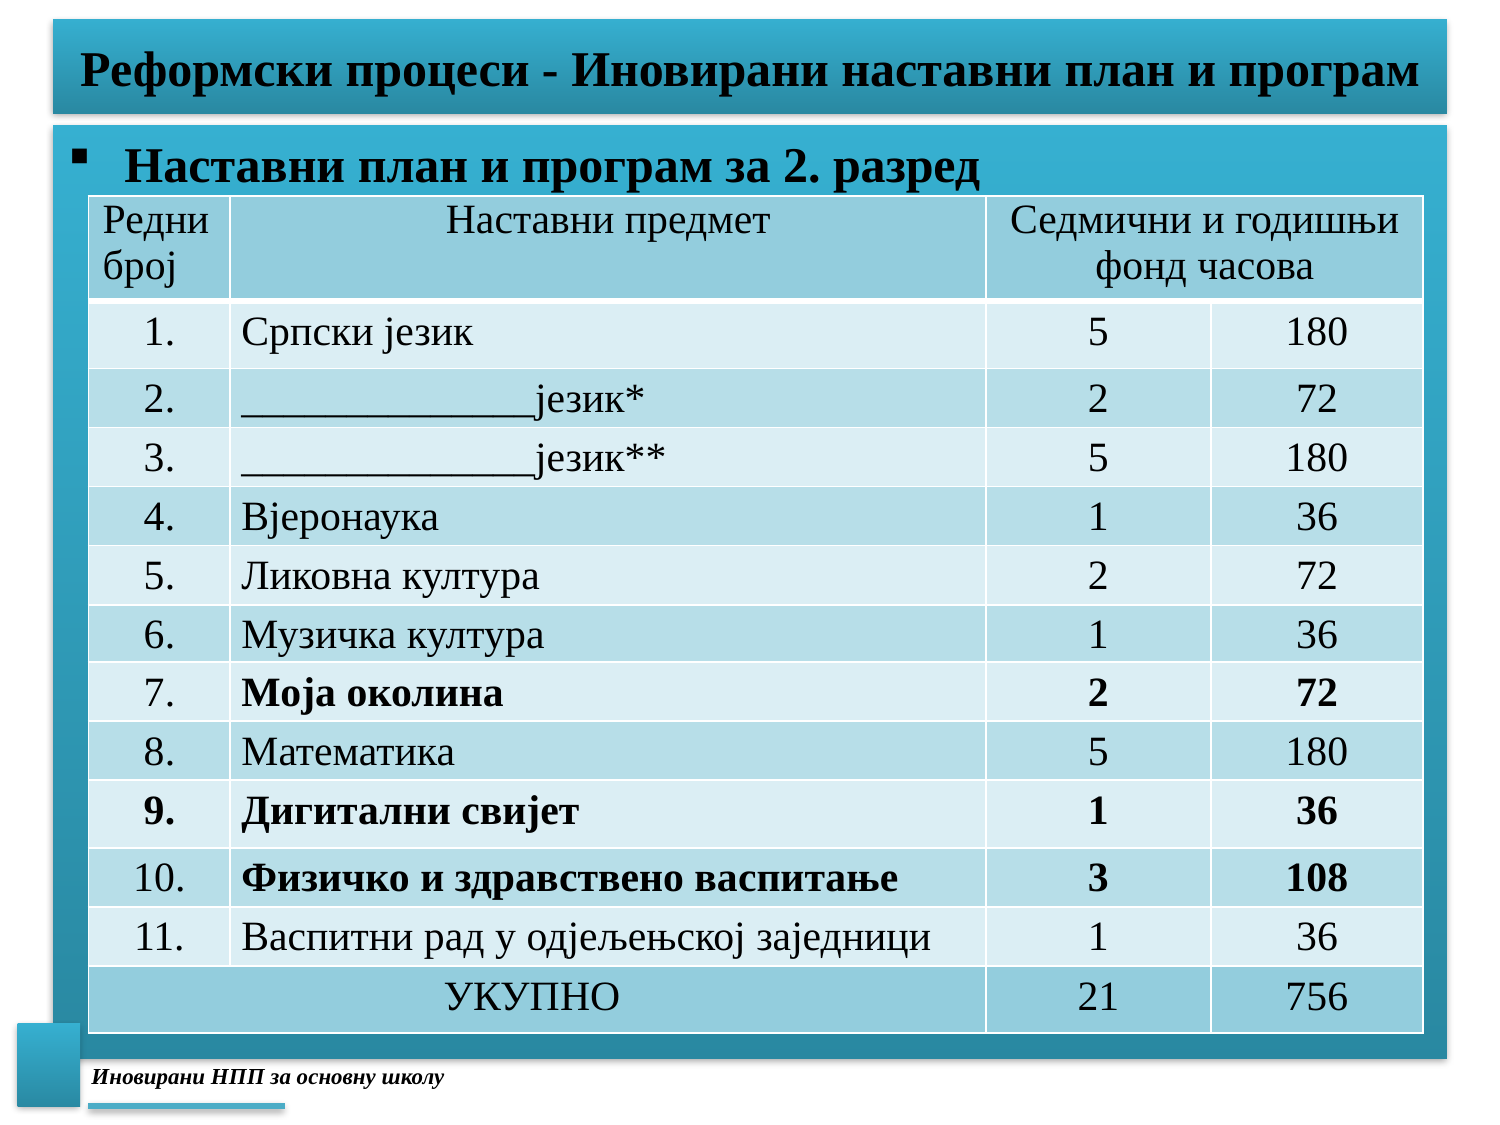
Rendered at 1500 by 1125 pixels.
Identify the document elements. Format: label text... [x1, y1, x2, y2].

table_cell 4. [89, 487, 229, 545]
text_box Иновирани НПП за основну школу [76, 1054, 609, 1097]
table_cell 5 [987, 722, 1210, 779]
list Наставни план и програм за 2. разред [53, 125, 1447, 1059]
table_cell 2 [987, 369, 1210, 427]
table_cell ______________језик* [231, 369, 985, 427]
table_cell Васпитни рад у одјељењској заједници [231, 908, 985, 965]
table_cell 7. [89, 663, 229, 720]
table_cell Ликовна култура [231, 546, 985, 604]
table_cell 5 [987, 428, 1210, 486]
table_cell 1 [987, 487, 1210, 545]
table_cell 72 [1212, 546, 1422, 604]
table_cell 180 [1212, 722, 1422, 779]
table_header Седмични и годишњи фонд часова [987, 197, 1422, 298]
table_cell 72 [1212, 369, 1422, 427]
table_cell 1 [987, 908, 1210, 965]
table_cell Дигитални свијет [231, 781, 985, 847]
table_cell 9. [89, 781, 229, 847]
table_header Наставни предмет [231, 197, 985, 298]
table_cell Математика [231, 722, 985, 779]
table_cell 3. [89, 428, 229, 486]
table_cell 1 [987, 606, 1210, 661]
table_cell 11. [89, 908, 229, 965]
table_header Редни број [89, 197, 229, 298]
table_cell 6. [89, 606, 229, 661]
table_cell 1 [987, 781, 1210, 847]
table_cell Српски језик [231, 304, 985, 368]
table_cell Физичко и здравствено васпитање [231, 849, 985, 906]
table_cell ______________језик** [231, 428, 985, 486]
table_cell Музичка култура [231, 606, 985, 661]
table_cell 1. [89, 304, 229, 368]
text_box [17, 1023, 81, 1107]
table_cell 10. [89, 849, 229, 906]
table_cell 36 [1212, 781, 1422, 847]
table_cell 108 [1212, 849, 1422, 906]
title Реформски процеси - Иновирани наставни план и програм [53, 19, 1447, 114]
table_cell Вјеронаука [231, 487, 985, 545]
table_cell 72 [1212, 663, 1422, 720]
table_cell 2 [987, 663, 1210, 720]
table_cell 180 [1212, 428, 1422, 486]
table_cell 5 [987, 304, 1210, 368]
table_cell УКУПНО [89, 967, 985, 1032]
table_cell 36 [1212, 908, 1422, 965]
table_cell 8. [89, 722, 229, 779]
table_cell 36 [1212, 487, 1422, 545]
table_cell 2. [89, 369, 229, 427]
table_cell 5. [89, 546, 229, 604]
table_cell 3 [987, 849, 1210, 906]
table_cell 180 [1212, 304, 1422, 368]
table_cell 36 [1212, 606, 1422, 661]
table_cell 21 [987, 967, 1210, 1032]
table_cell Моја околина [231, 663, 985, 720]
table_cell 756 [1212, 967, 1422, 1032]
table_cell 2 [987, 546, 1210, 604]
